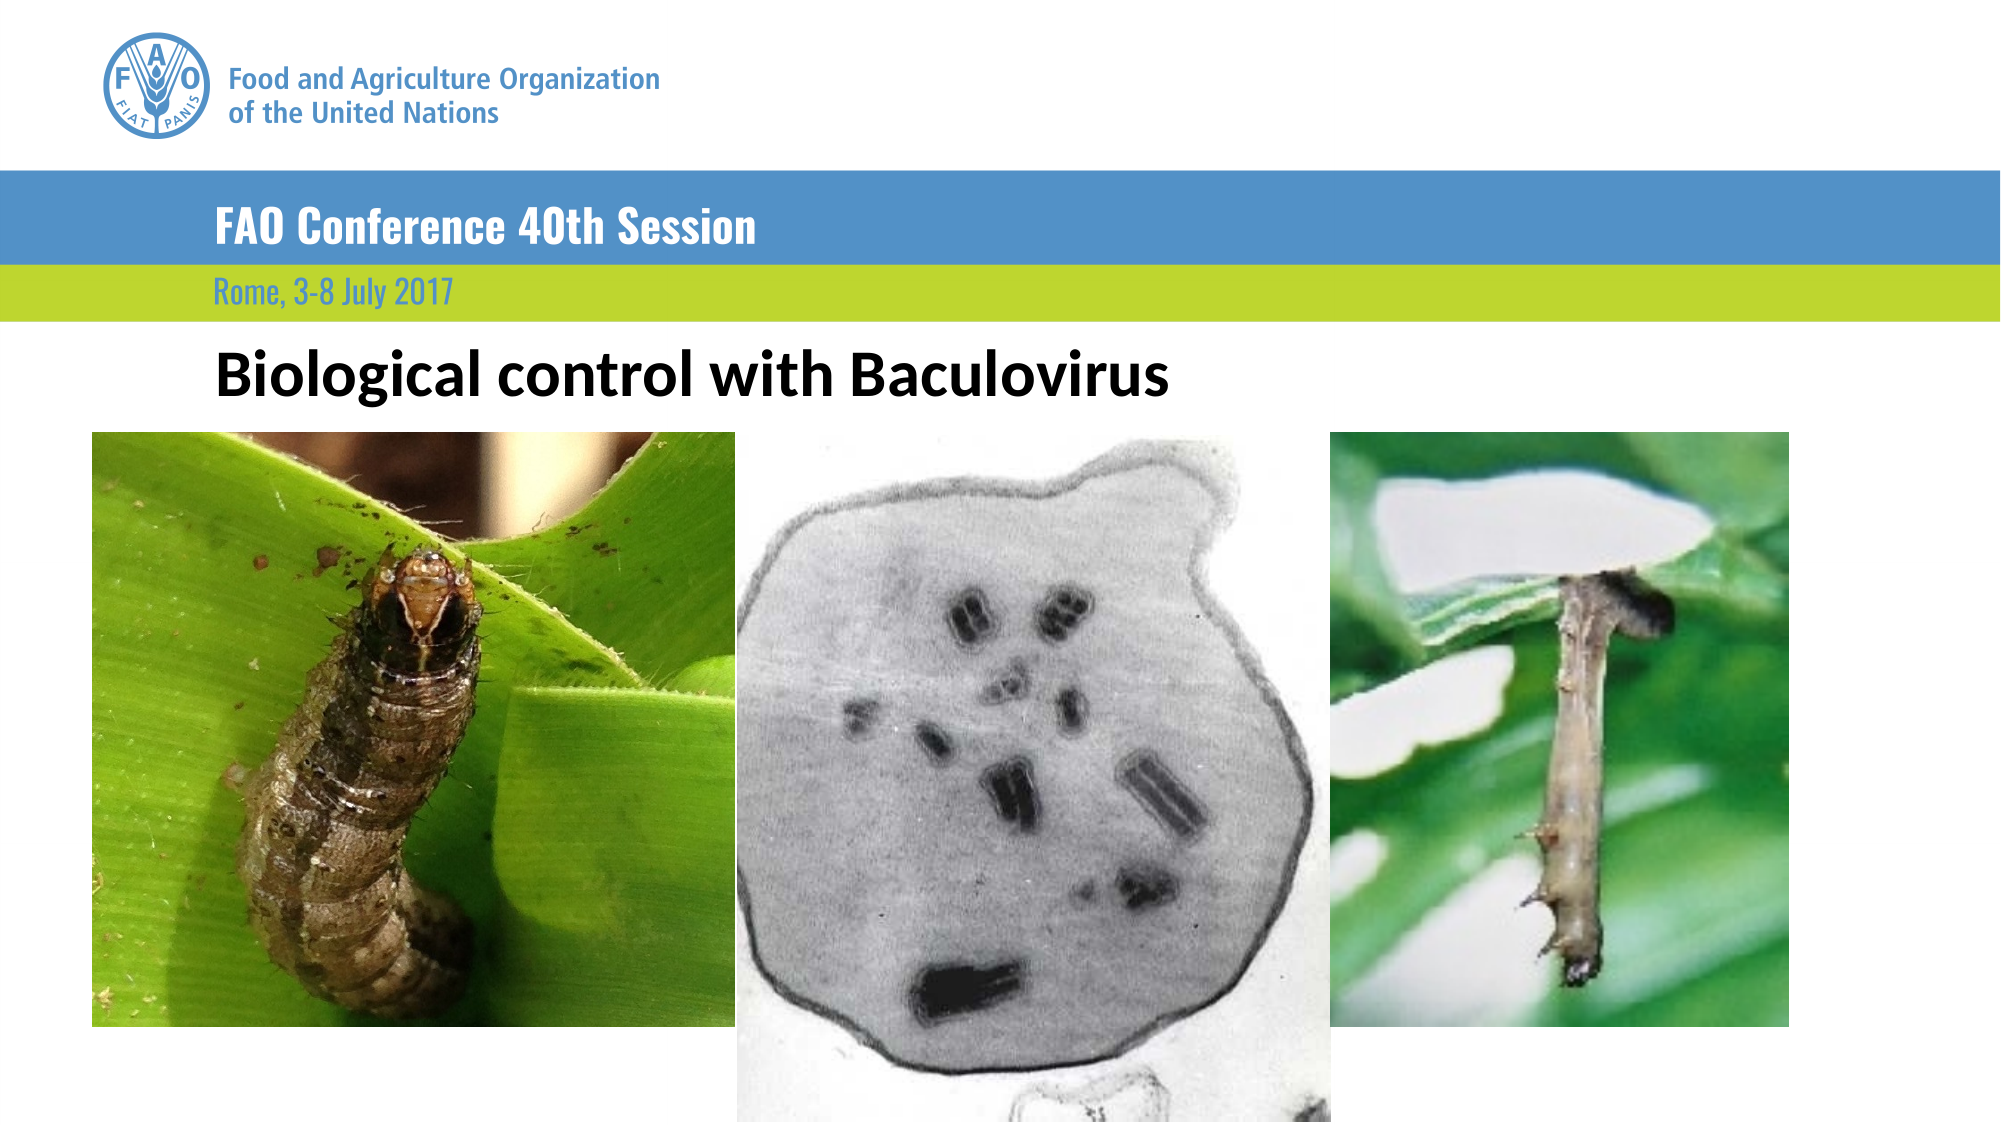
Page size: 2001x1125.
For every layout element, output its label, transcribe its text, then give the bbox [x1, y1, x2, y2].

picture [0, 0, 2001, 1125]
text_box Biological control with Baculovirus [200, 322, 1845, 418]
